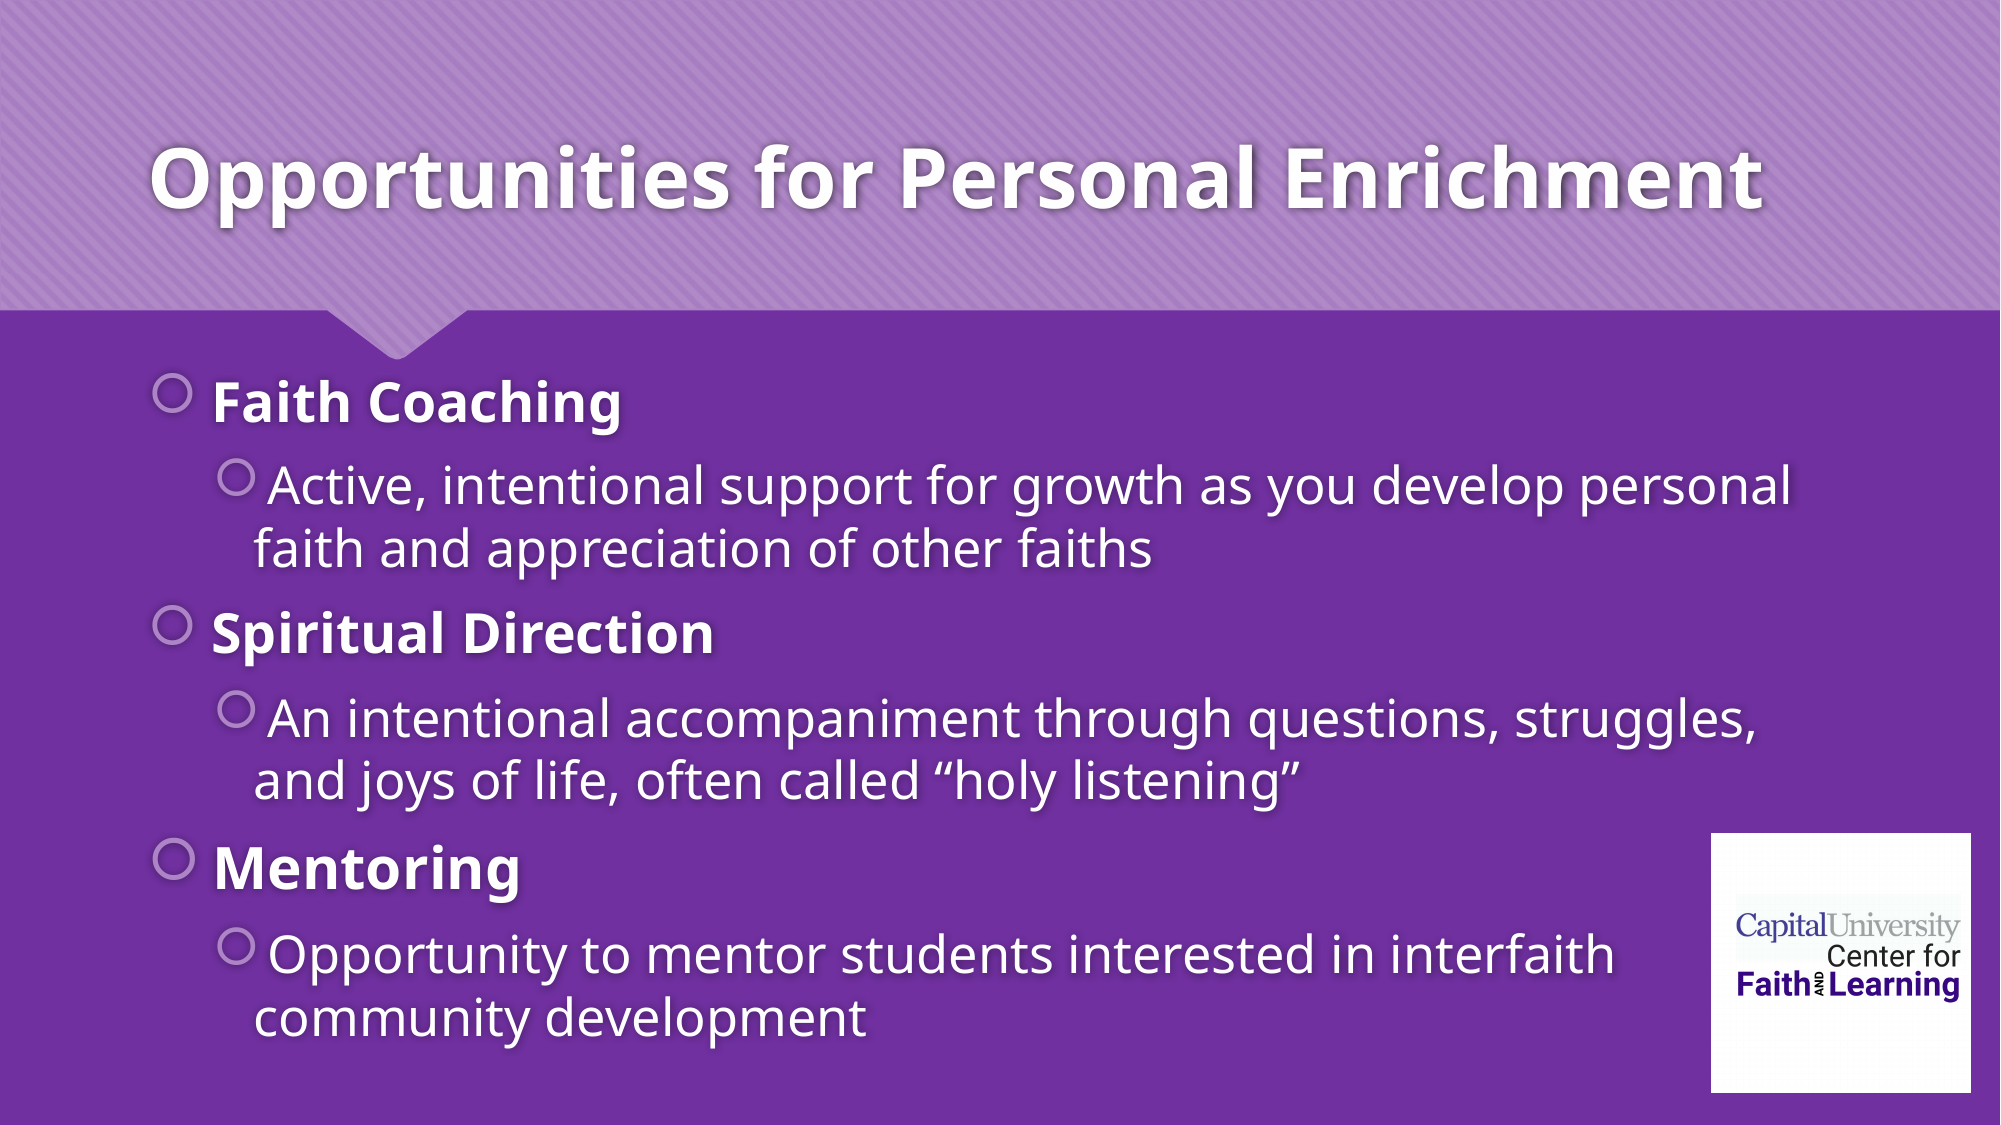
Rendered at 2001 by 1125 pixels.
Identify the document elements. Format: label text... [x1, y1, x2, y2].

list Faith Coaching Active, intentional support for growth as you develop personal faith and appreciation of other faiths Spiritual Direction An intentional accompaniment through questions, struggles, and joys of life, often called “holy listening” Mentoring Opportunity to mentor students interested in interfaith community development [132, 356, 1865, 1058]
title Opportunities for Personal Enrichment [132, 73, 1868, 233]
picture [1711, 833, 1971, 1093]
